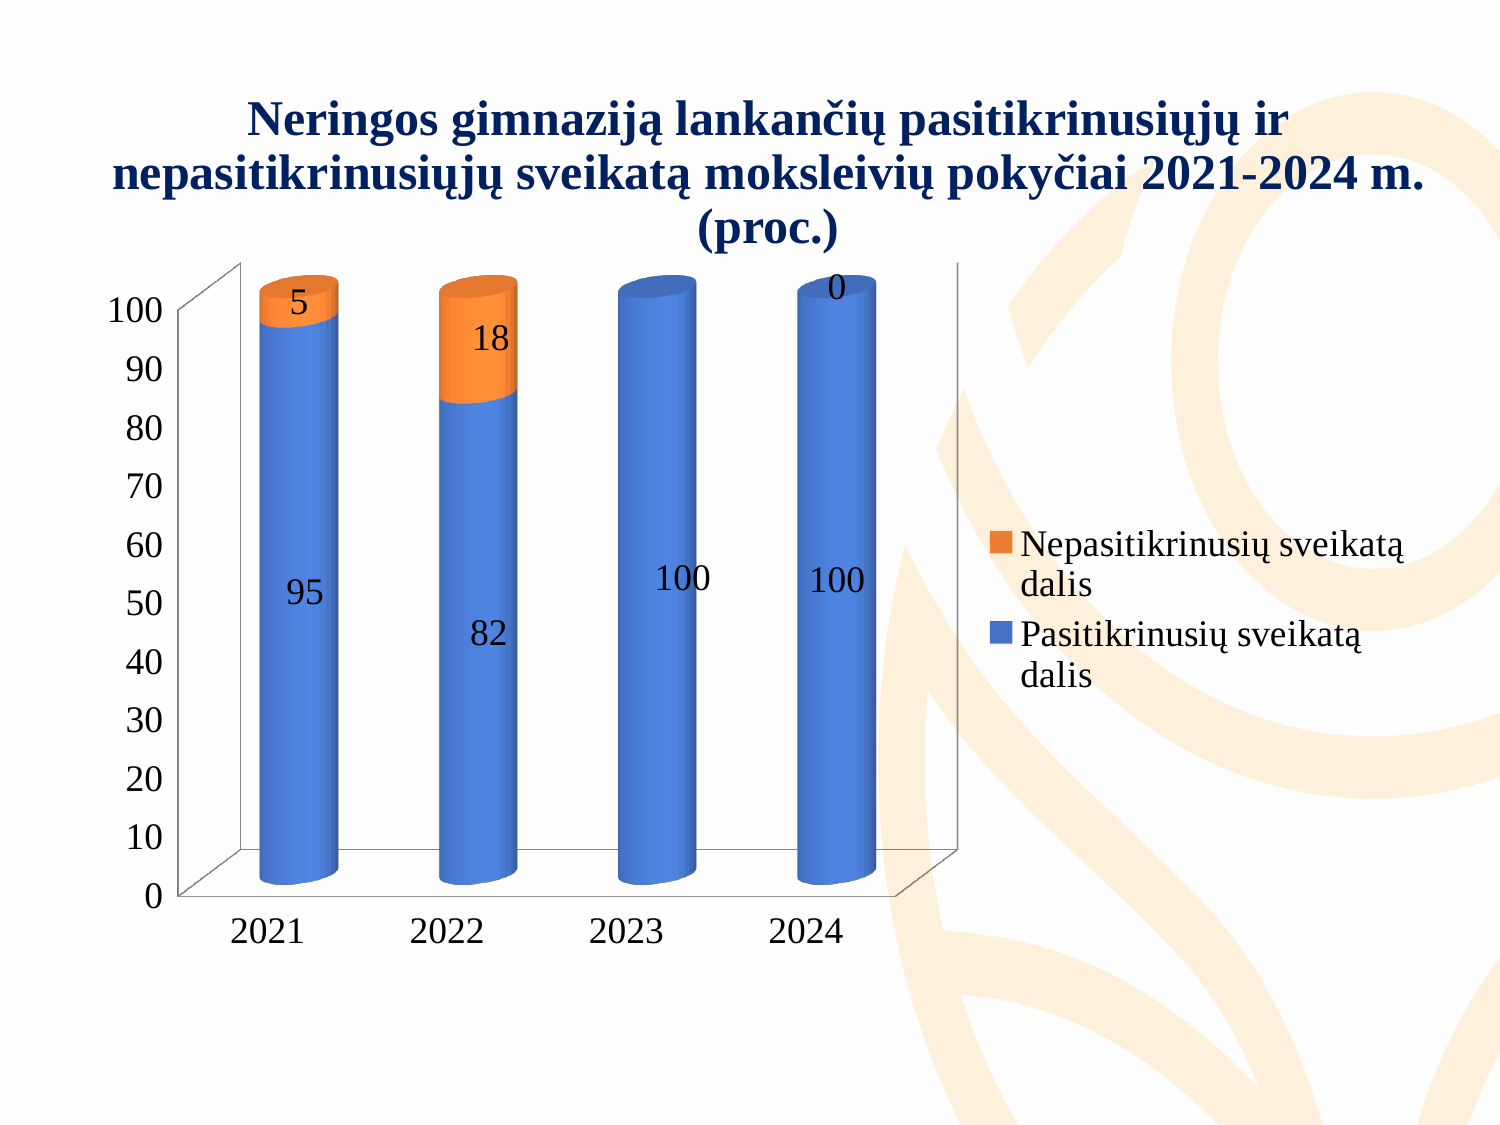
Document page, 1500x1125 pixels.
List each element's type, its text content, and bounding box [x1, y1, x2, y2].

chart [74, 231, 1425, 975]
picture [0, 0, 1500, 1125]
title Neringos gimnaziją lankančių pasitikrinusiųjų ir nepasitikrinusiųjų sveikatą moksleivių pokyčiai 2021-2024 m. (proc.) [64, 79, 1473, 268]
